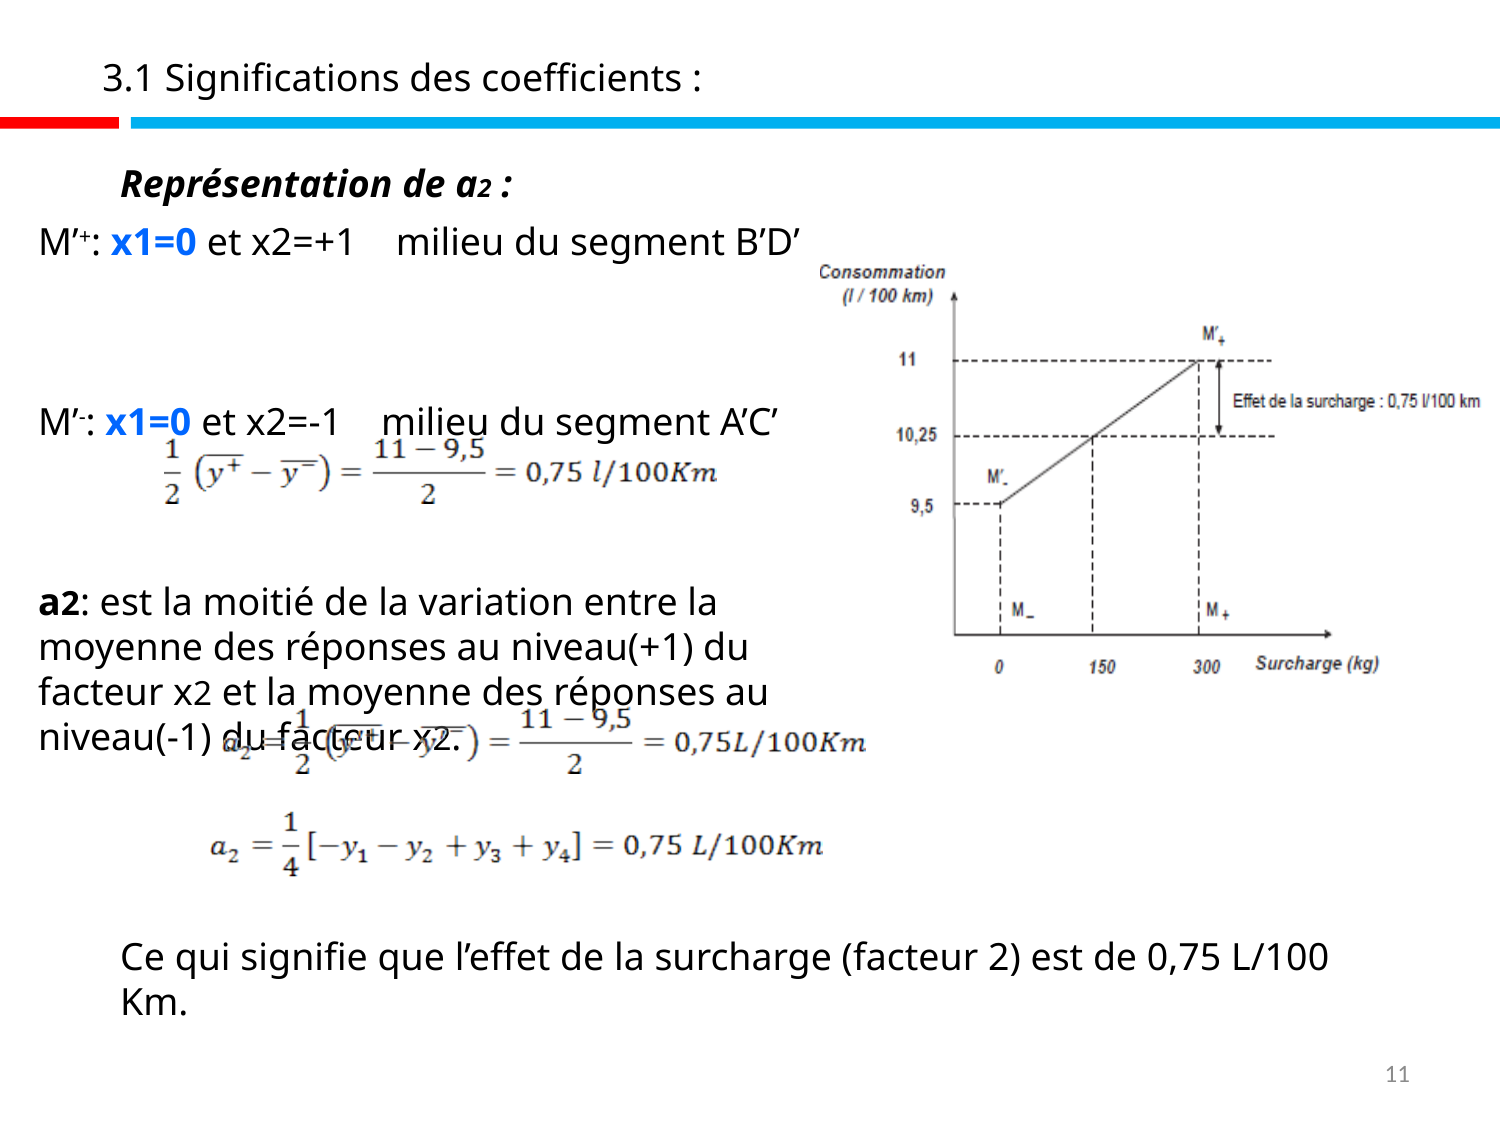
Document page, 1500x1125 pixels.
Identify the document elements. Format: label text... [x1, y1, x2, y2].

text_box M’+: x1=0 et x2=+1 milieu du segment B’D’ M’-: x1=0 et x2=-1 milieu du segment A’C’ a2: est la moitié de la variation entre la moyenne des réponses au niveau(+1) du facteur x2 et la moyenne des réponses au niveau(-1) du facteur x2. [23, 210, 821, 766]
slide_number 11 [1074, 1042, 1425, 1103]
picture [163, 433, 717, 505]
text_box 3.1 Significations des coefficients : [87, 46, 728, 107]
text_box Représentation de a2 : [105, 152, 1477, 213]
picture [210, 808, 823, 880]
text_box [0, 116, 1500, 130]
picture [820, 257, 1500, 692]
picture [222, 702, 866, 774]
text_box Ce qui signifie que l’effet de la surcharge (facteur 2) est de 0,75 L/100 Km. [105, 925, 1383, 1031]
